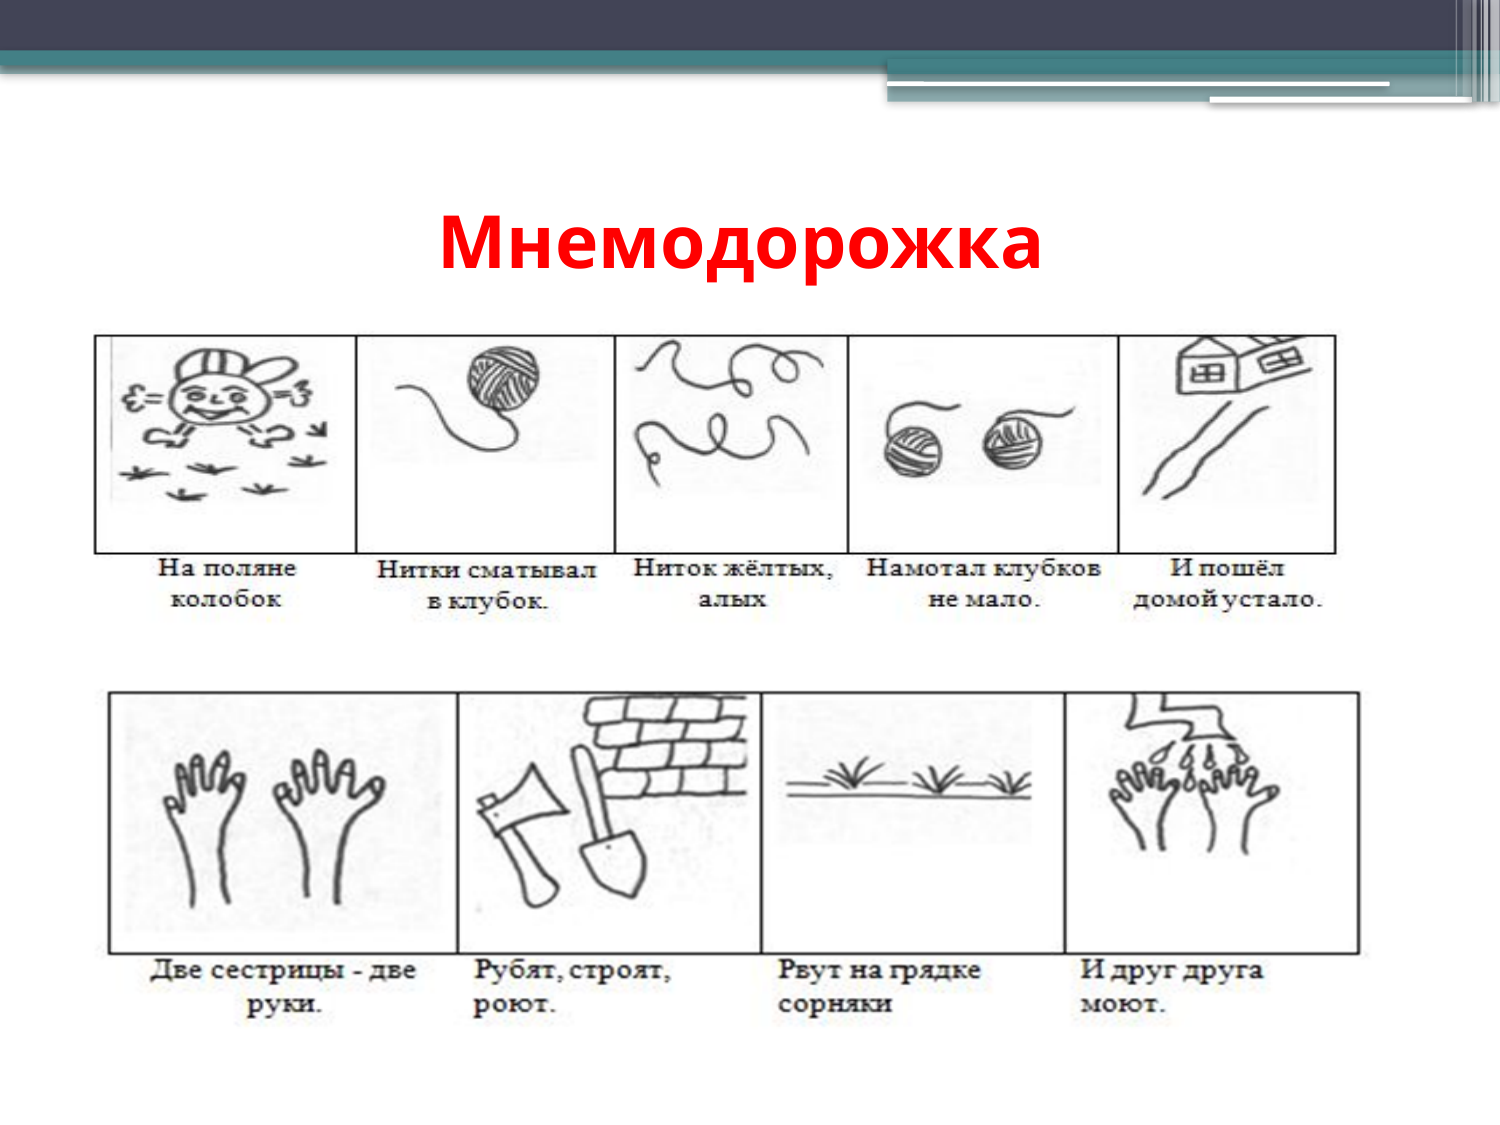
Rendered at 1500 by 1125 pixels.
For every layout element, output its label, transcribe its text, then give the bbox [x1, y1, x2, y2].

picture [76, 656, 1400, 1036]
title Мнемодорожка [75, 187, 1425, 291]
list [76, 314, 1365, 634]
